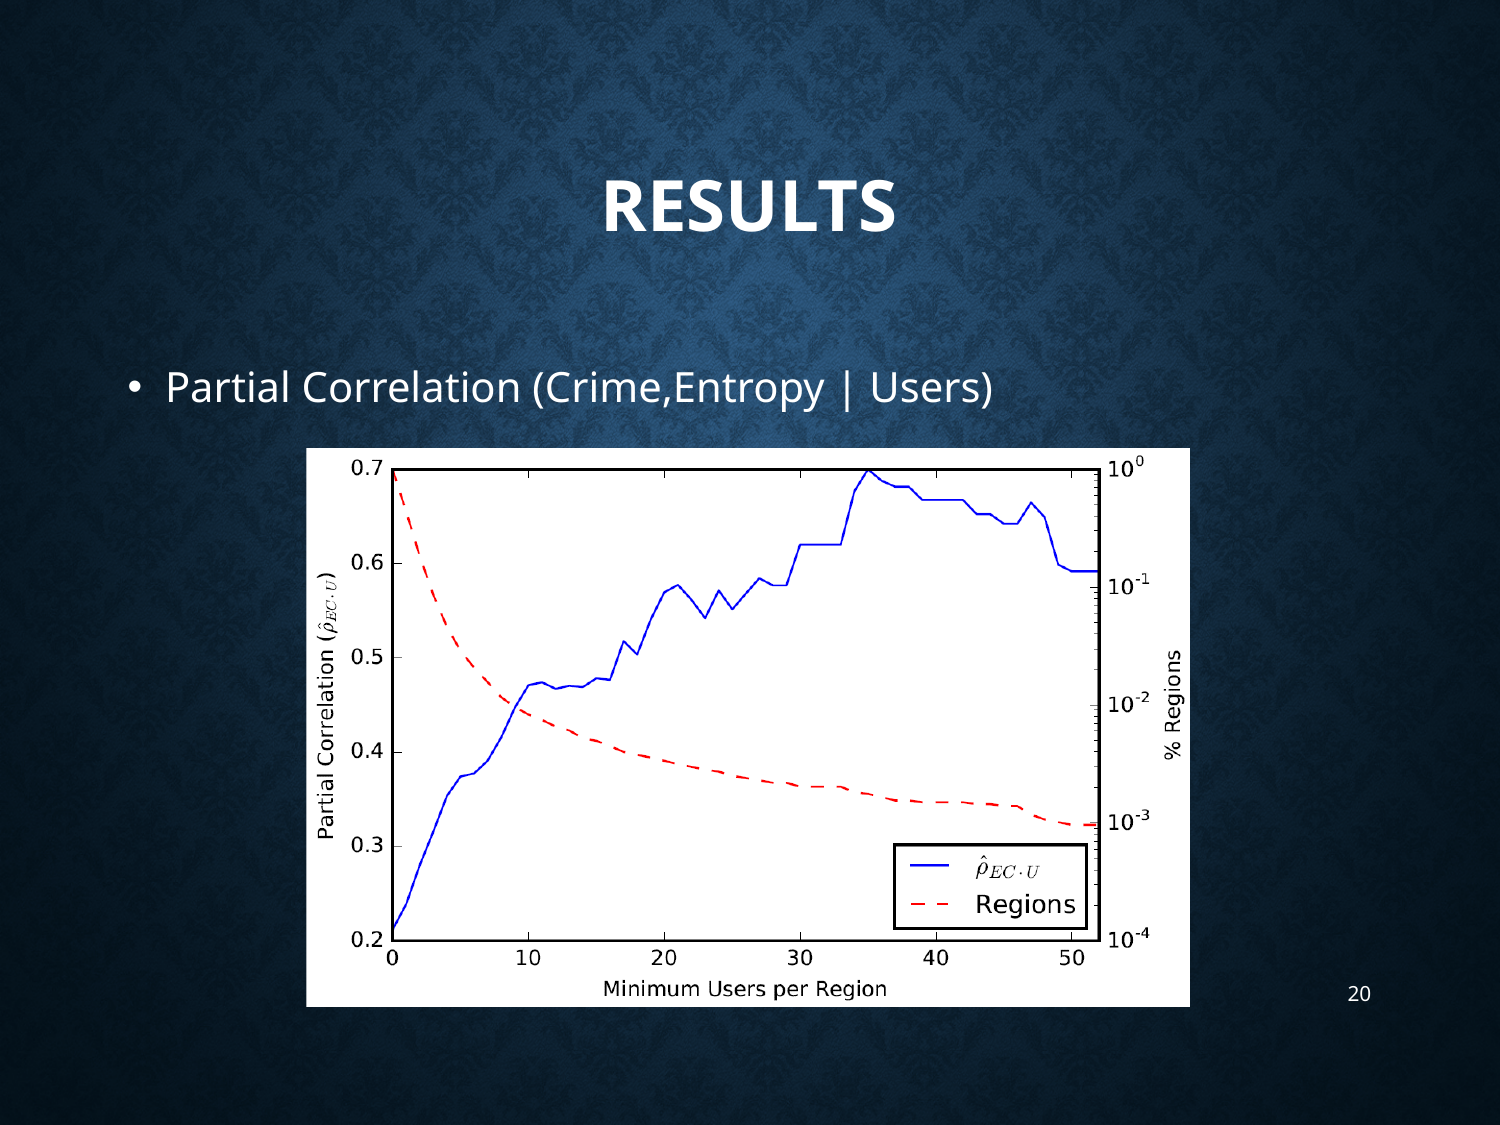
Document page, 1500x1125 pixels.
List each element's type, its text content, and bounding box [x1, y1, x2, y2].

title results [112, 99, 1387, 318]
slide_number 20 [1293, 965, 1387, 1025]
list Partial Correlation (Crime,Entropy | Users) [112, 343, 1387, 950]
picture [305, 447, 1191, 1008]
